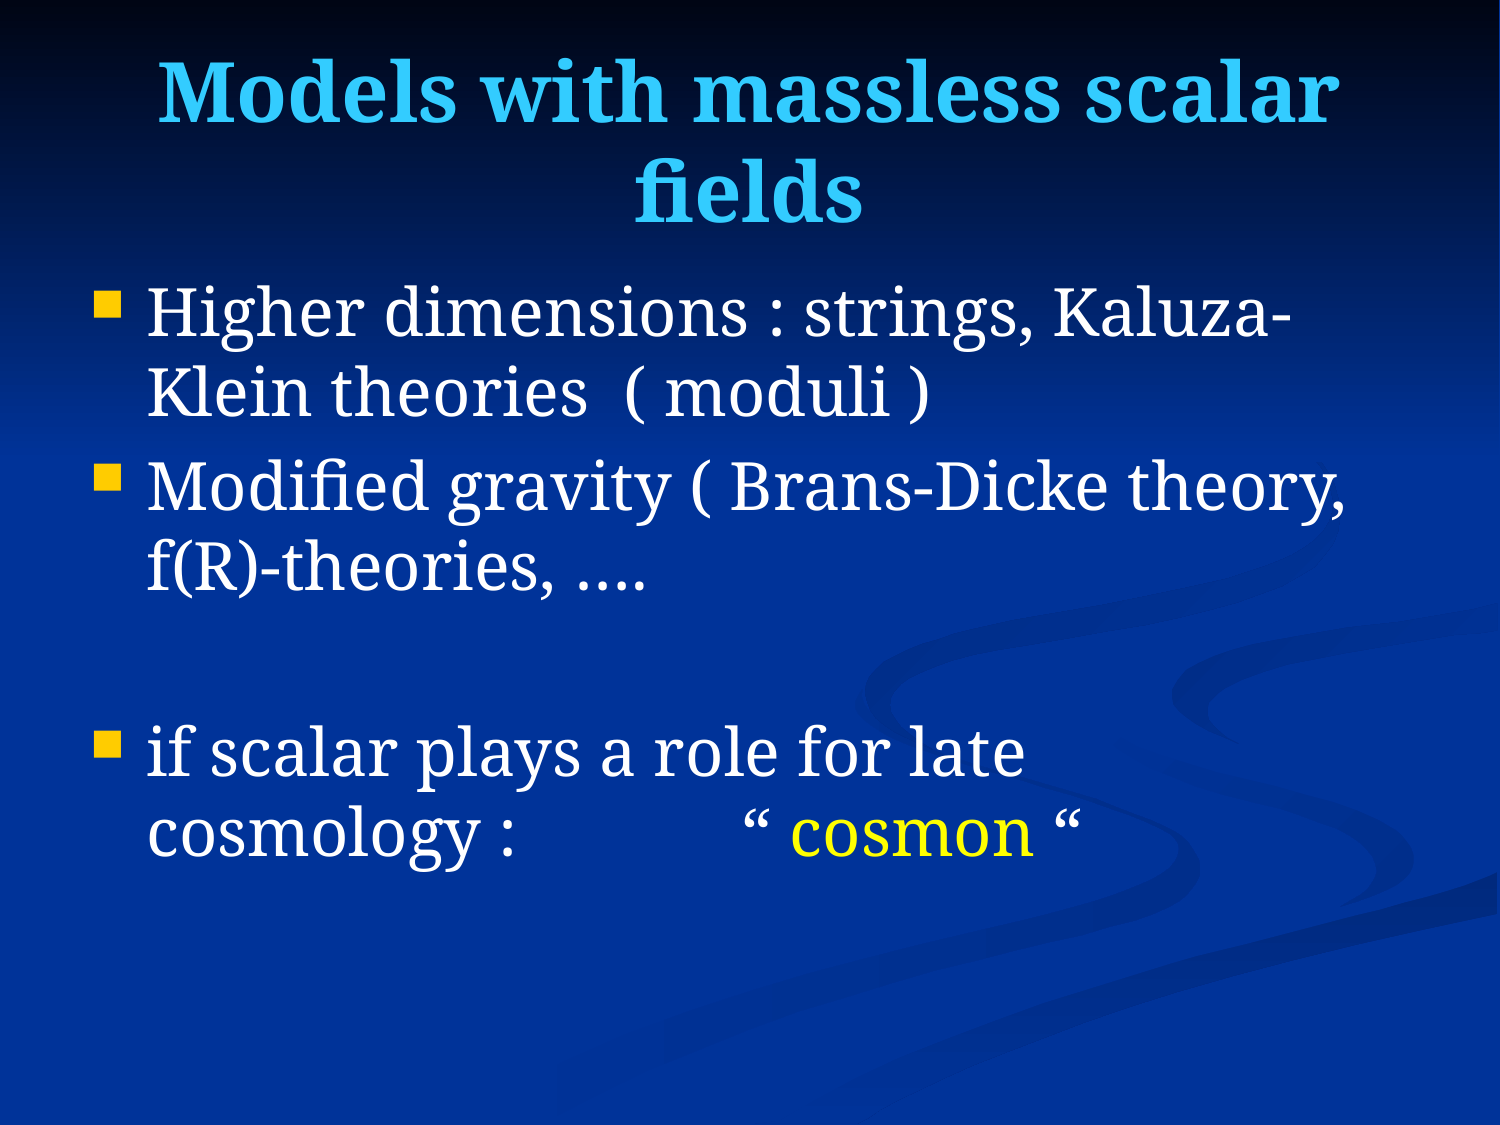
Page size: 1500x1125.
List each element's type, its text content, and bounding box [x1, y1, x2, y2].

list Higher dimensions : strings, Kaluza-Klein theories ( moduli ) Modified gravity ( Brans-Dicke theory, f(R)-theories, …. if scalar plays a role for late cosmology : “ cosmon “ [74, 262, 1426, 1006]
title Models with massless scalar fields [74, 44, 1426, 233]
